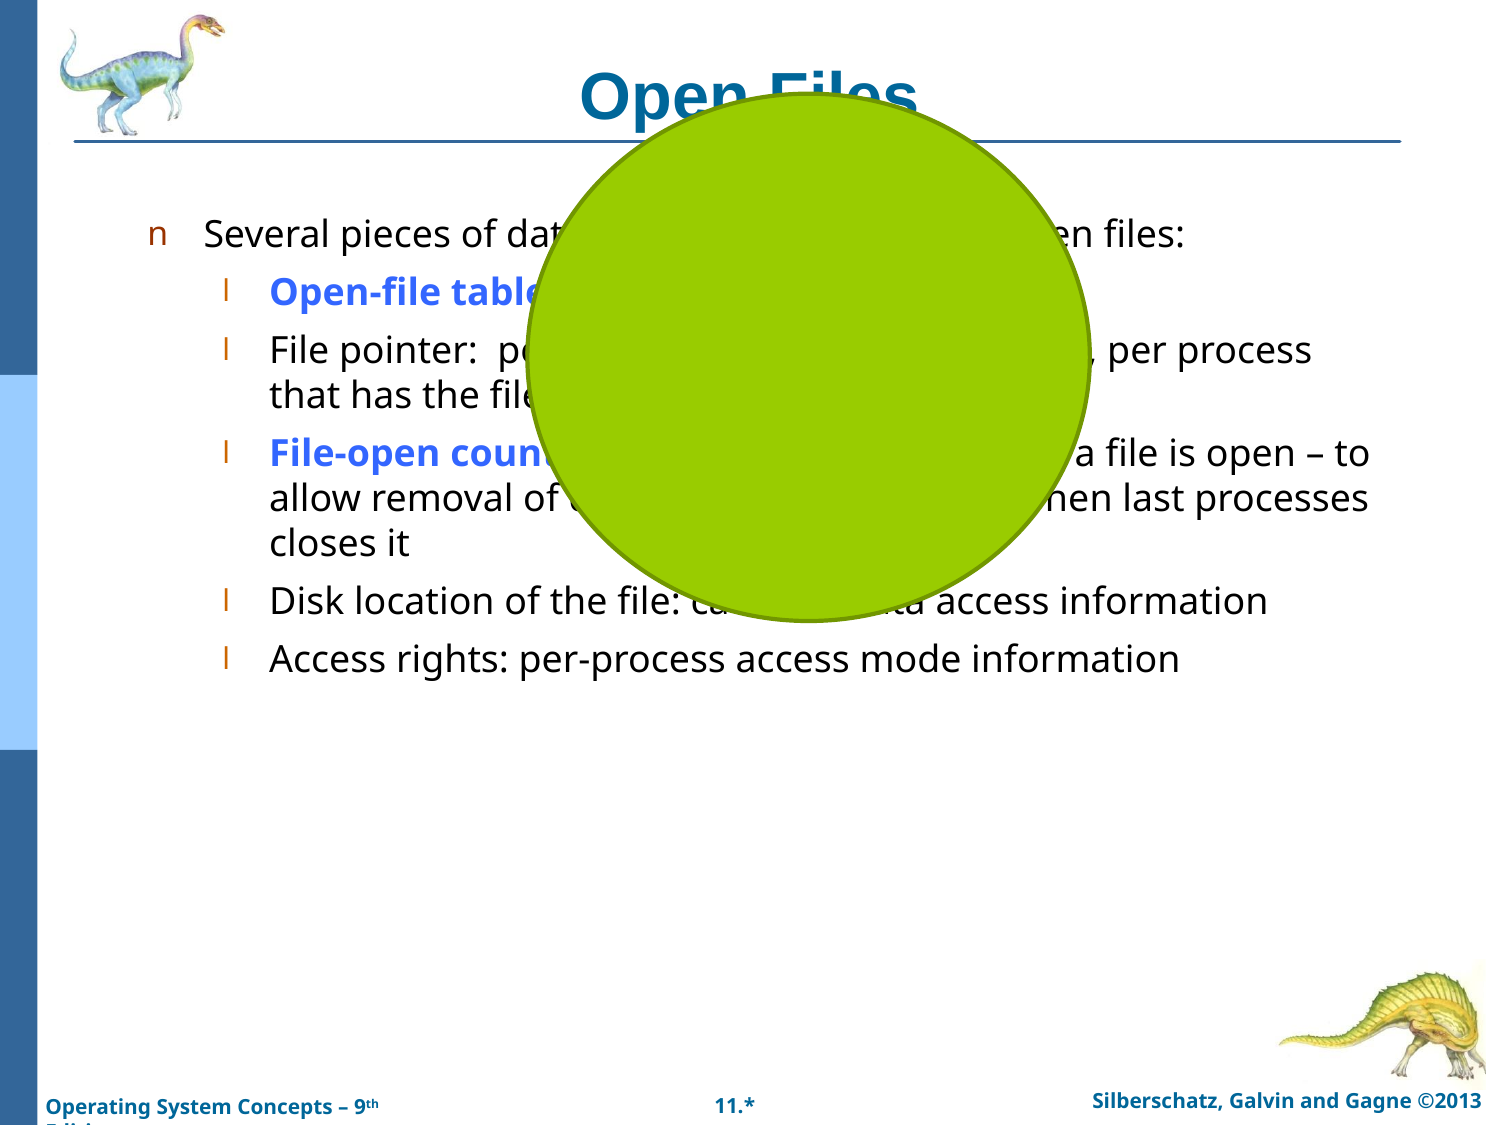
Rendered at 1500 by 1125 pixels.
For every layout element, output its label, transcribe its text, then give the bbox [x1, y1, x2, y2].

text_box [525, 91, 1092, 624]
picture [1275, 959, 1486, 1090]
picture [46, 0, 243, 149]
title Open Files [75, 45, 1425, 141]
list Several pieces of data are needed to manage open files: Open-file table: tracks open files File pointer: pointer to last read/write location, per process that has the file open File-open count: counter of number of times a file is open – to allow removal of data from open-file table when last processes closes it Disk location of the file: cache of data access information Access rights: per-process access mode information [132, 202, 1400, 946]
